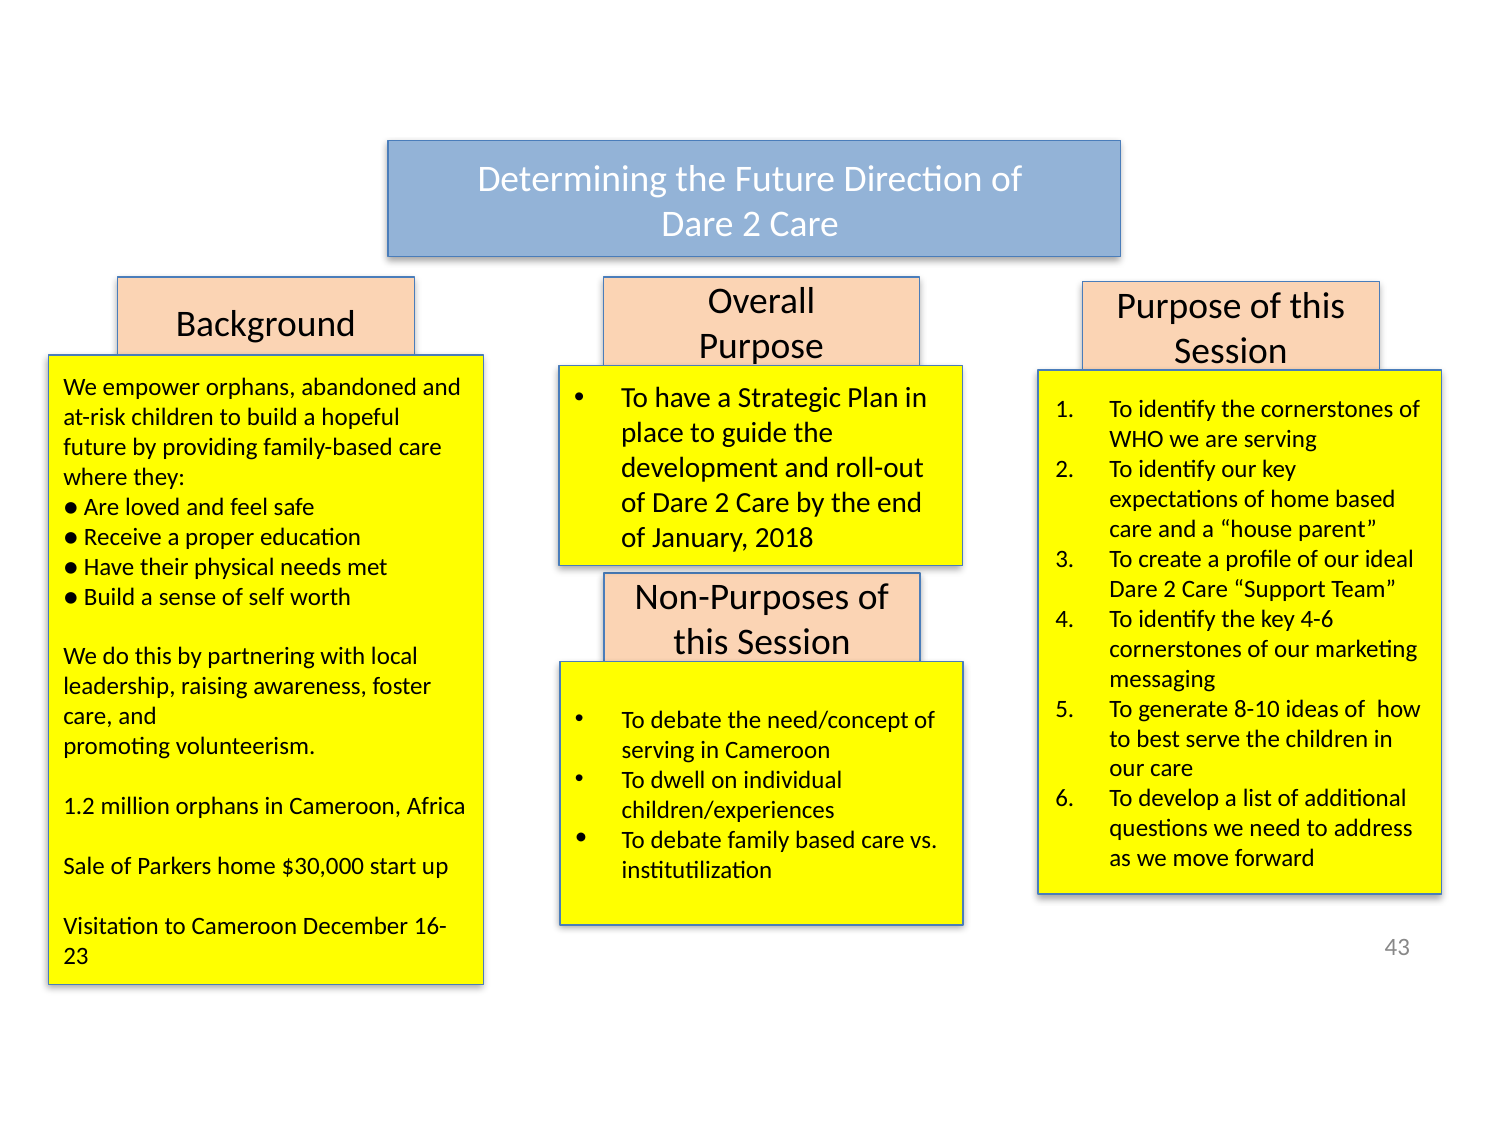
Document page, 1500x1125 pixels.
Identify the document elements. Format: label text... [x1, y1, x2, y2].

text_box Overall Purpose [603, 277, 920, 363]
slide_number 43 [1074, 922, 1425, 968]
text_box Non-Purposes of this Session [604, 574, 920, 659]
text_box Background [117, 277, 415, 353]
text_box To have a Strategic Plan in place to guide the development and roll-out of Dare 2 Care by the end of January, 2018 [559, 365, 963, 566]
text_box To identify the cornerstones of WHO we are serving To identify our key expectations of home based care and a “house parent” To create a profile of our ideal Dare 2 Care “Support Team” To identify the key 4-6 cornerstones of our marketing messaging To generate 8-10 ideas of how to best serve the children in our care To develop a list of additional questions we need to address as we move forward [1038, 370, 1442, 895]
text_box Determining the Future Direction of Dare 2 Care [388, 140, 1121, 257]
text_box Purpose of this Session [1082, 281, 1380, 368]
text_box To debate the need/concept of serving in Cameroon To dwell on individual children/experiences To debate family based care vs. institutilization [559, 661, 964, 925]
text_box We empower orphans, abandoned and at-risk children to build a hopeful future by providing family-based care where they: ● Are loved and feel safe ● Receive a proper education ● Have their physical needs met ● Build a sense of self worth We do this by partnering with local leadership, raising awareness, foster care, and promoting volunteerism. 1.2 million orphans in Cameroon, Africa Sale of Parkers home $30,000 start up Visitation to Cameroon December 16-23 [48, 355, 484, 985]
